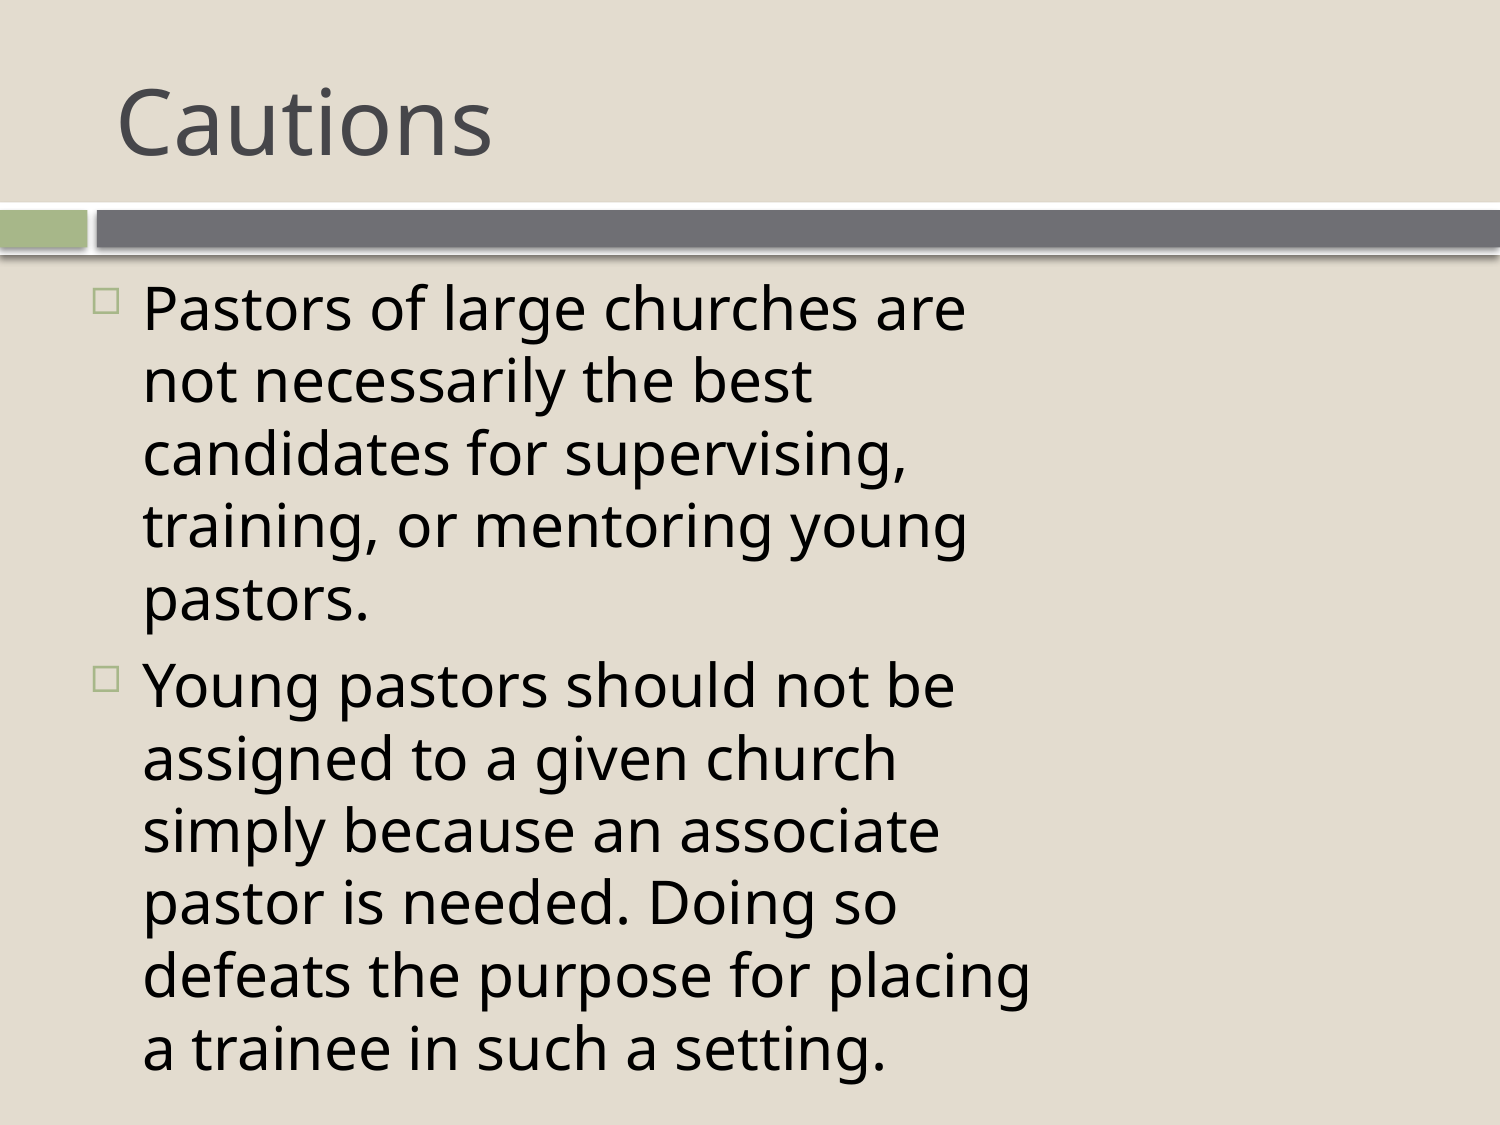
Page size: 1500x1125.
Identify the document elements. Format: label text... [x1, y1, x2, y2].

title Cautions [100, 37, 1438, 200]
list Pastors of large churches are not necessarily the best candidates for supervising, training, or mentoring young pastors. Young pastors should not be assigned to a given church simply because an associate pastor is needed. Doing so defeats the purpose for placing a trainee in such a setting. [75, 262, 1075, 1100]
